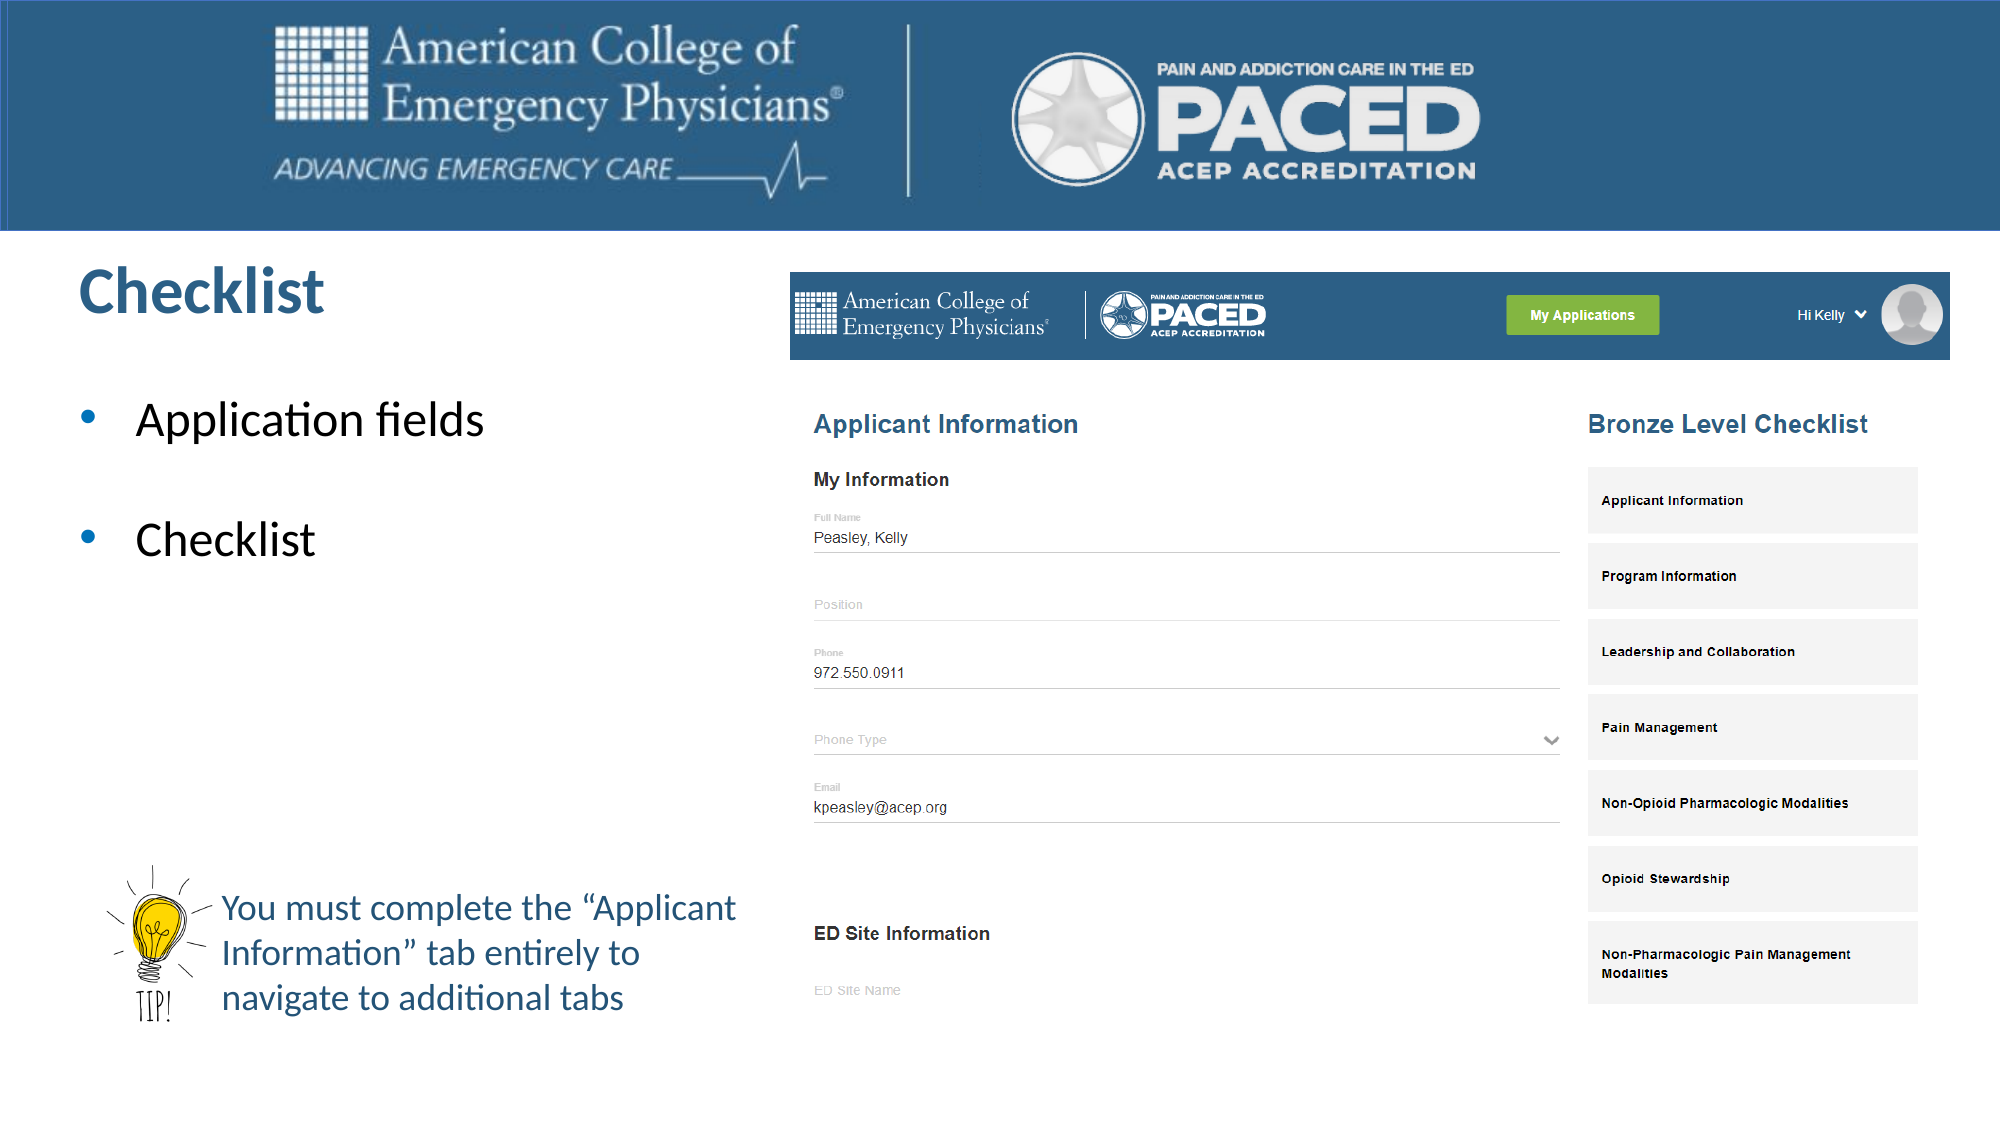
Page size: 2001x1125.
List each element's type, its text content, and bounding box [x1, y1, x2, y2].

text_box You must complete the “Applicant Information” tab entirely to navigate to additional tabs [206, 875, 791, 1070]
picture [1, 1, 7, 230]
picture [58, 852, 256, 1050]
text_box Checklist Application fields Checklist [64, 239, 836, 674]
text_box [7, 0, 2000, 231]
picture [790, 272, 1950, 1004]
